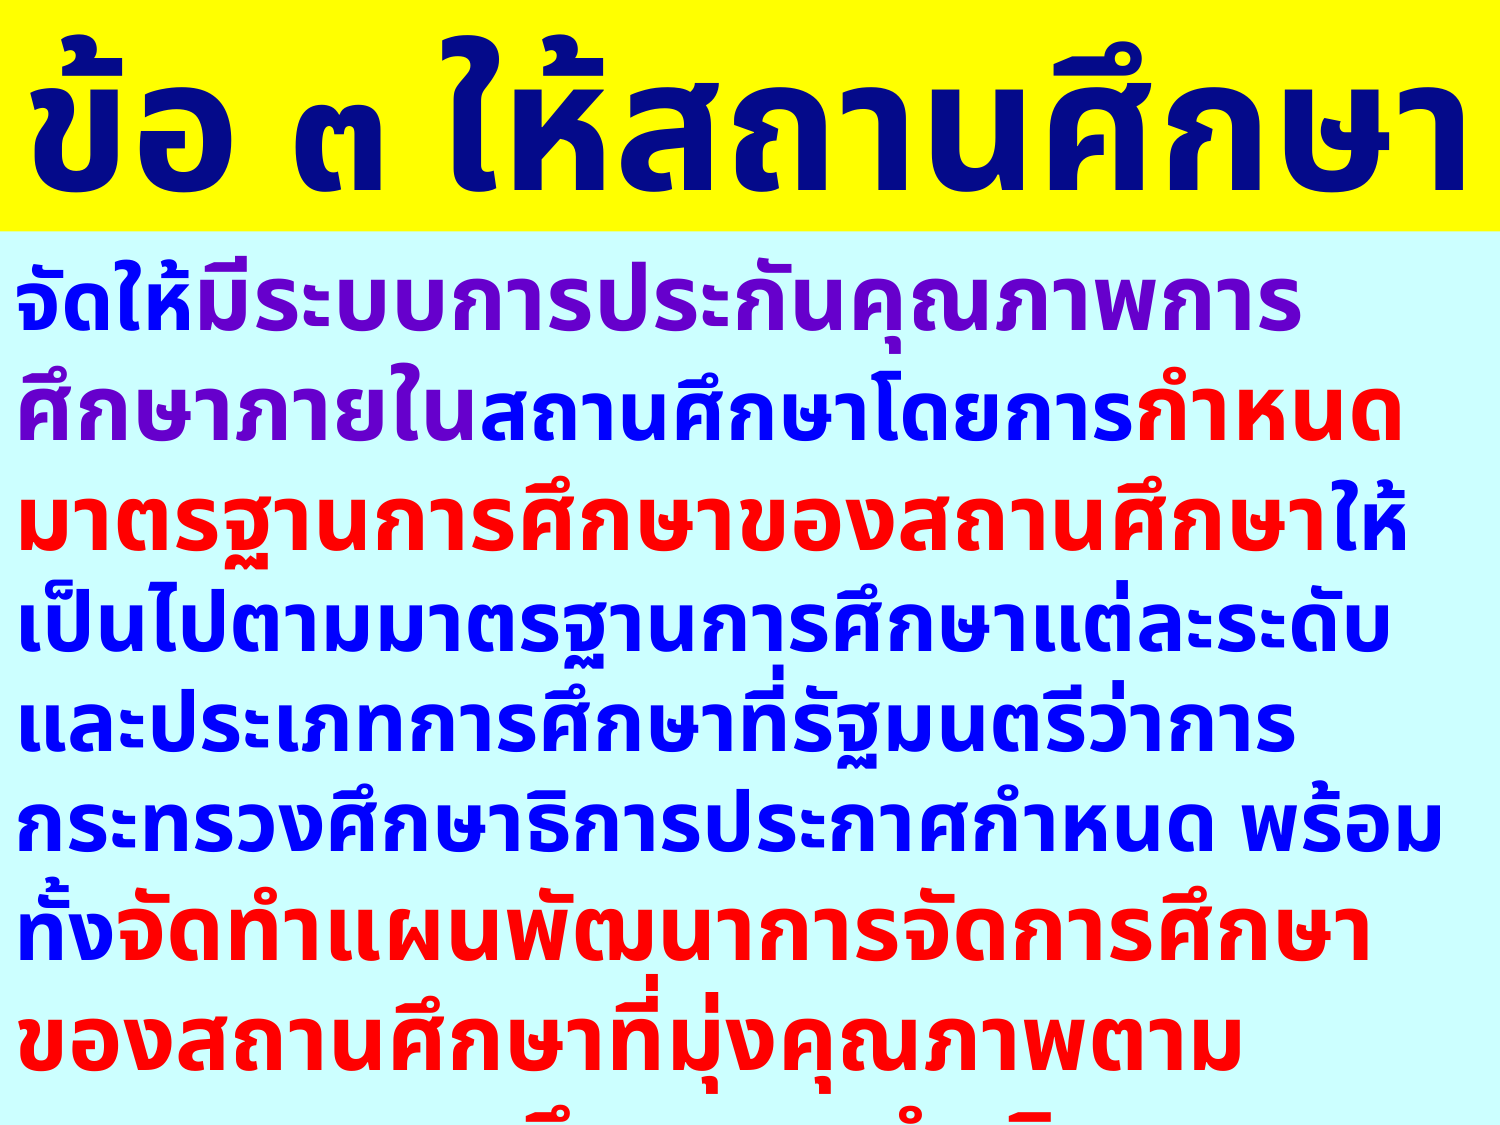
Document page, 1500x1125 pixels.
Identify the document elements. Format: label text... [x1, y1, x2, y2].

text_box ข้อ ๓ ให้สถานศึกษาปฏิบัติ [0, 0, 1500, 231]
text_box จัดให้มีระบบการประกันคุณภาพการศึกษาภายในสถานศึกษาโดยการกำหนดมาตรฐานการศึกษาของสถานศึกษาให้เป็นไปตามมาตรฐานการศึกษาแต่ละระดับและประเภทการศึกษาที่รัฐมนตรีว่าการกระทรวงศึกษาธิการประกาศกำหนด พร้อมทั้งจัดทำแผนพัฒนาการจัดการศึกษาของสถานศึกษาที่มุ่งคุณภาพตามมาตรฐานการศึกษาและดำเนินการตามแผนที่กำหนดไว้ [0, 231, 1500, 1125]
